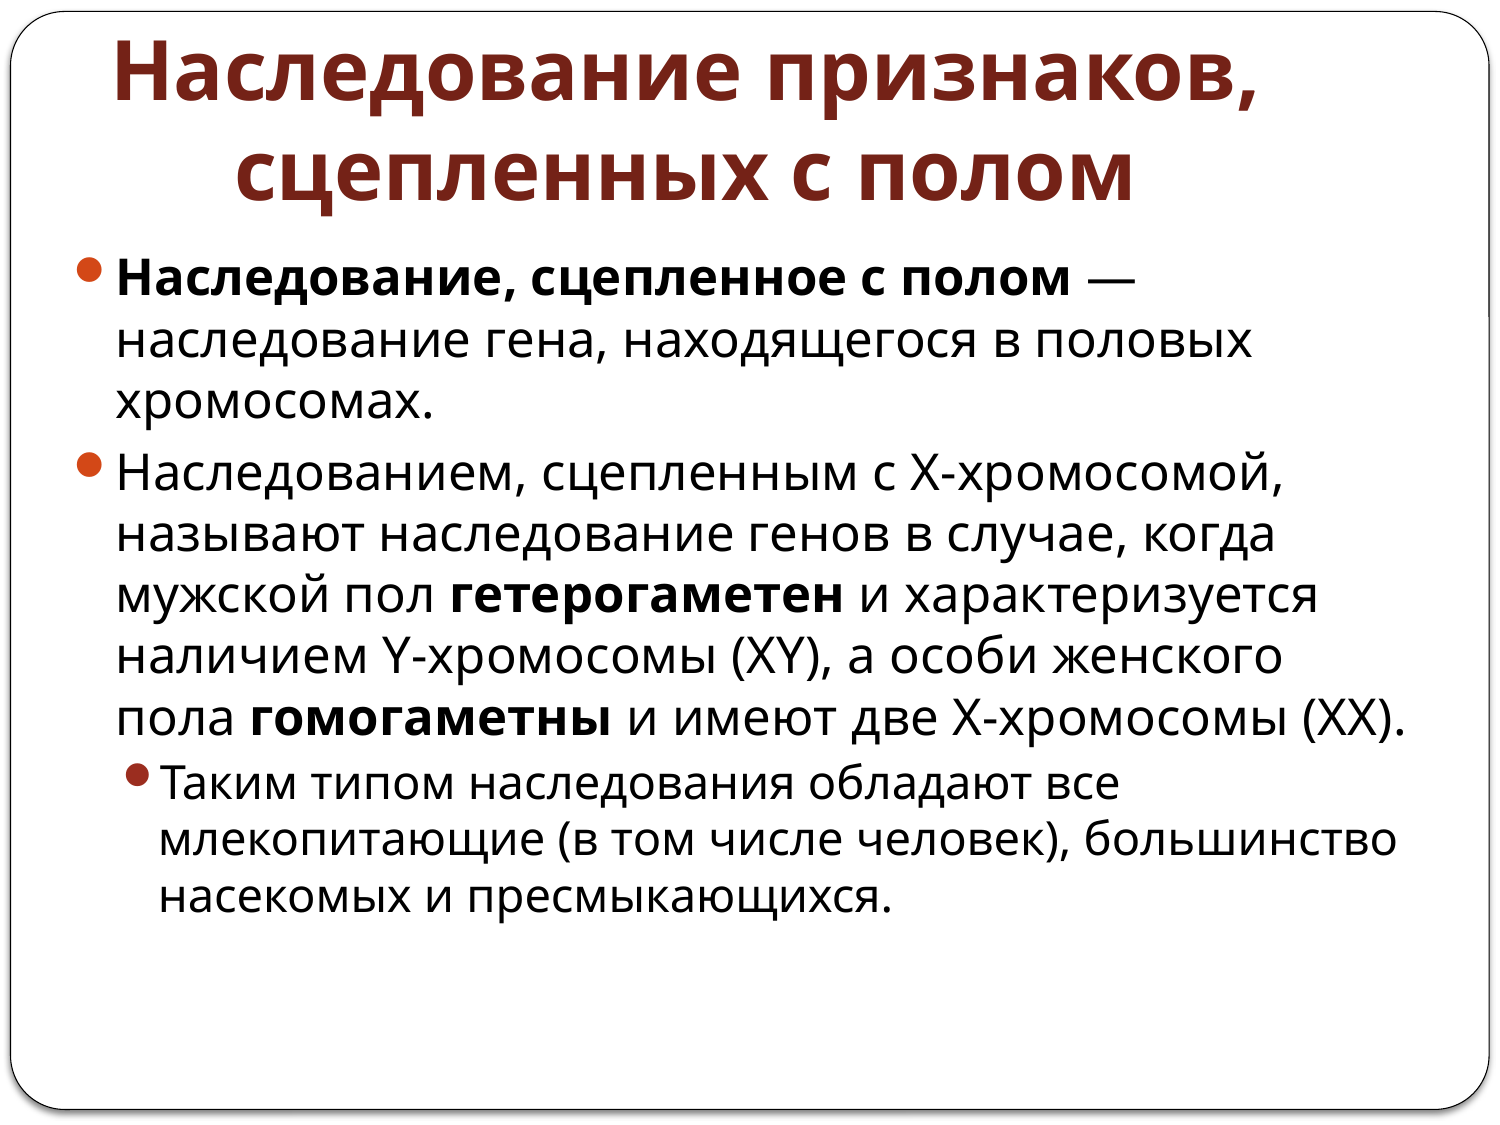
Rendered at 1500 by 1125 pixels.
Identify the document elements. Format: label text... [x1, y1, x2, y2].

title Наследование признаков, сцепленных с полом [70, 45, 1301, 233]
list Наследование, сцепленное с полом — наследование гена, находящегося в половых хромосомах. Наследованием, сцепленным с X-хромосомой, называют наследование генов в случае, когда мужской пол гетерогаметен и характеризуется наличием Y-хромосомы (XY), а особи женского пола гомогаметны и имеют две X-хромосомы (XX). Таким типом наследования обладают все млекопитающие (в том числе человек), большинство насекомых и пресмыкающихся. [58, 237, 1425, 988]
